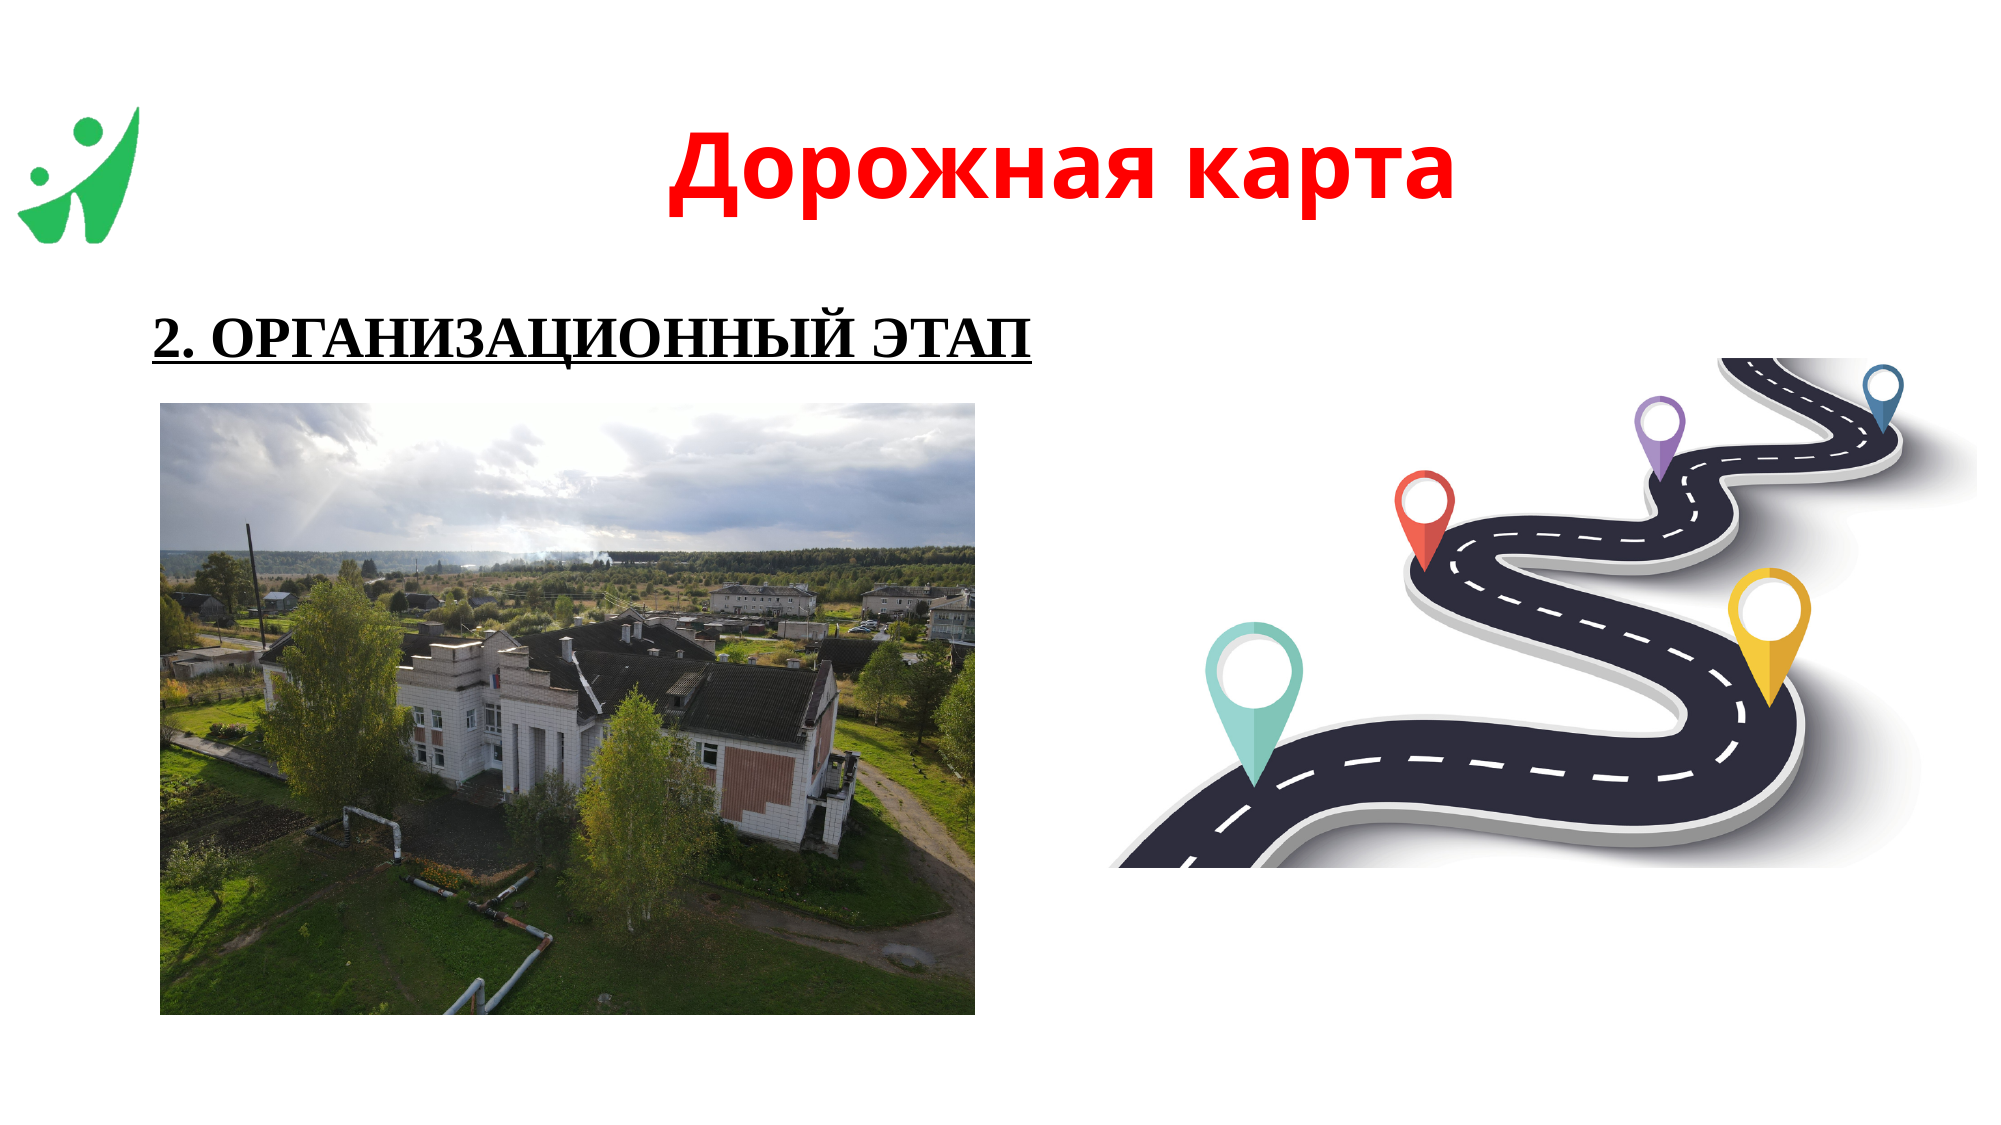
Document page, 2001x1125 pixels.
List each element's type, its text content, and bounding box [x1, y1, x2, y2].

list 2. ОРГАНИЗАЦИОННЫЙ ЭТАП [137, 299, 1863, 1014]
picture [160, 403, 975, 1015]
picture [0, 92, 322, 285]
title Дорожная карта [267, 59, 1863, 278]
picture [1073, 358, 1977, 868]
